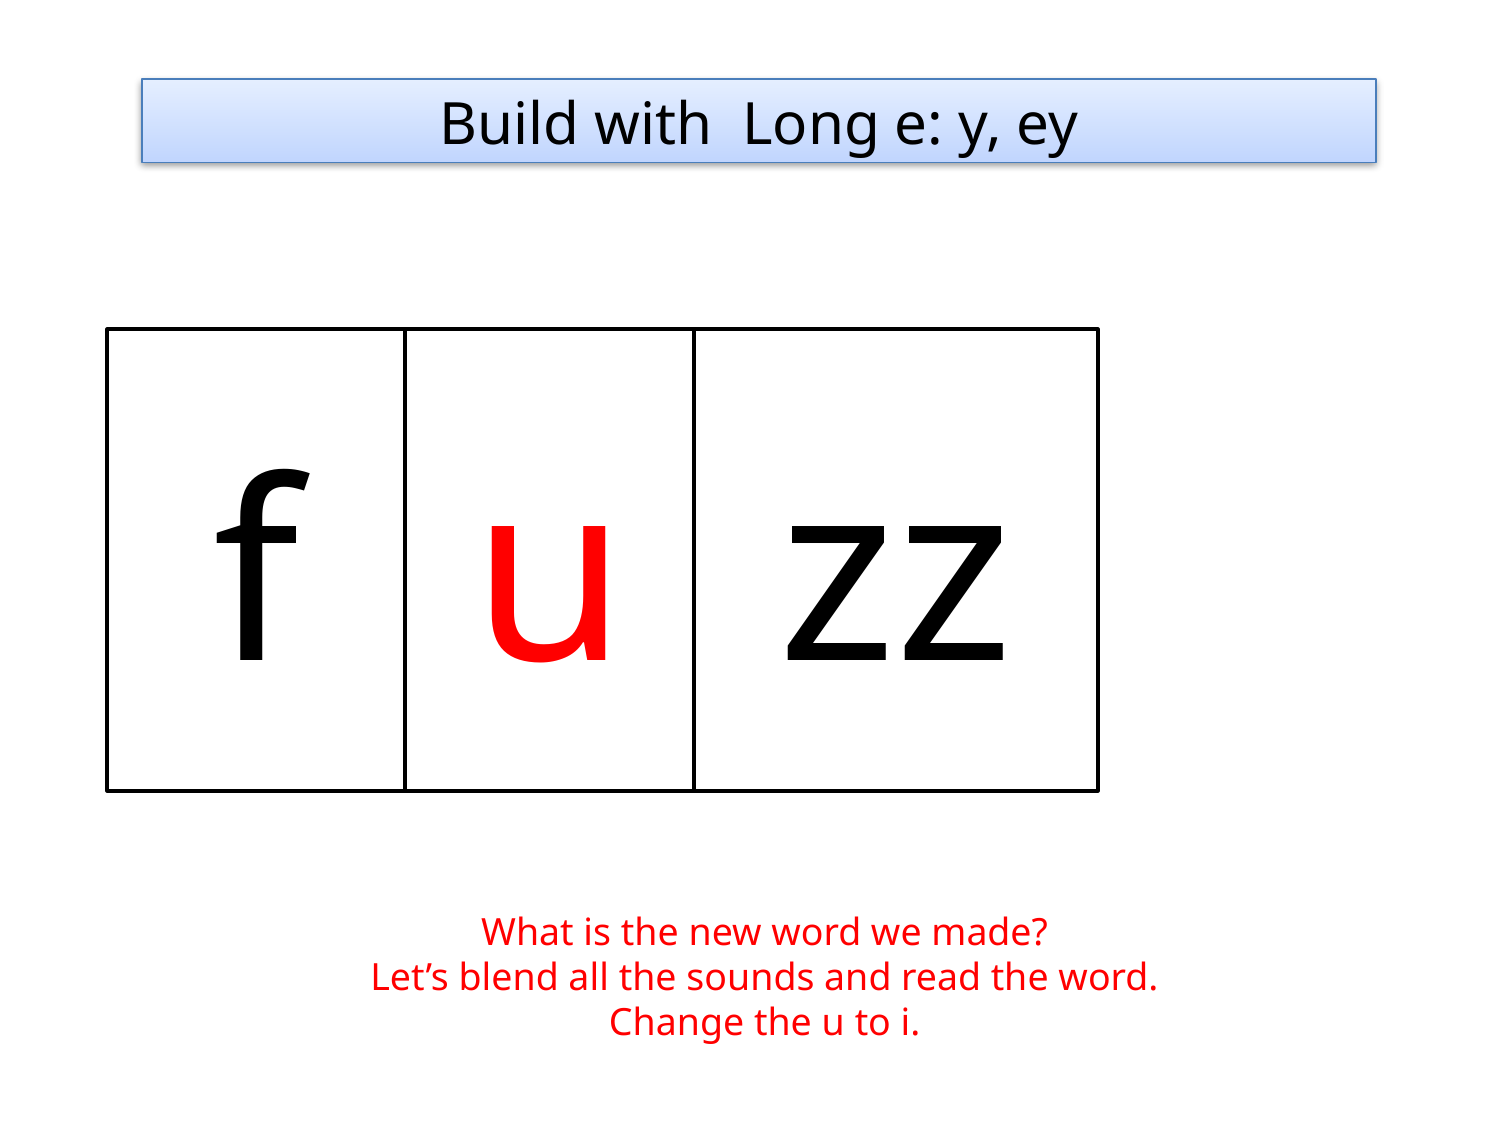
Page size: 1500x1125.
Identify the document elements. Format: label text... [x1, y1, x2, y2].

text_box zz [692, 327, 1100, 793]
text_box Build with Long e: y, ey [141, 78, 1377, 163]
text_box What is the new word we made? Let’s blend all the sounds and read the word. Change the u to i. [241, 900, 1288, 1051]
text_box u [403, 327, 692, 793]
text_box f [105, 327, 403, 793]
